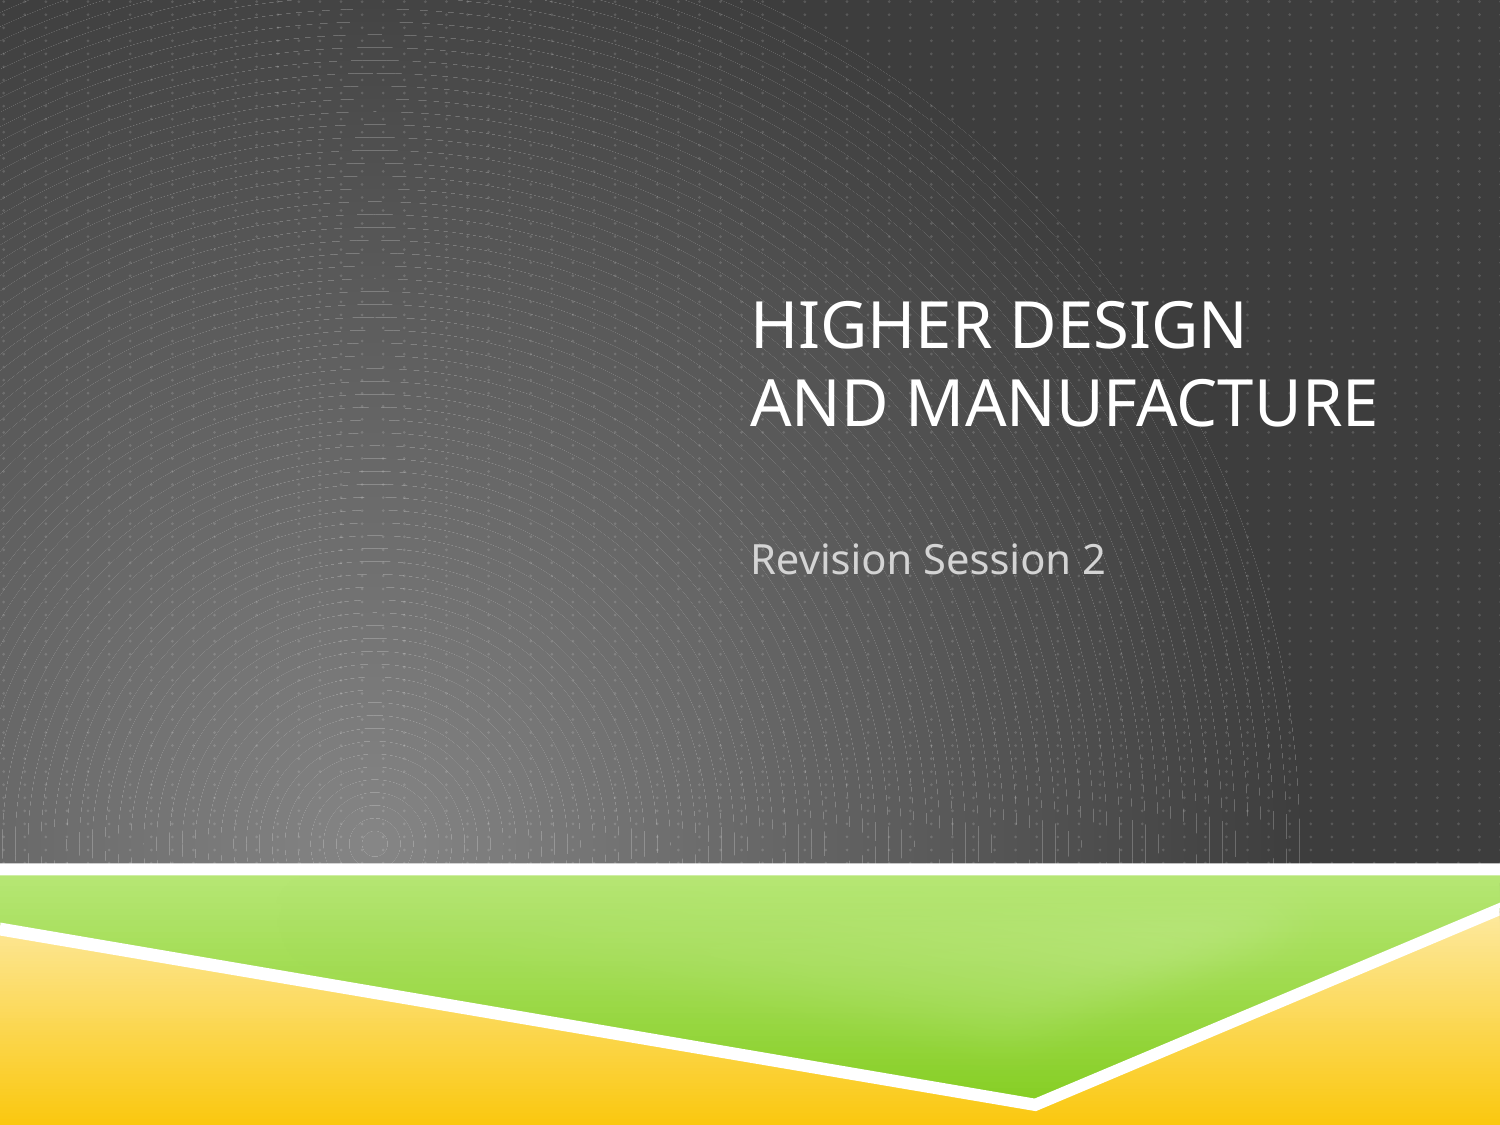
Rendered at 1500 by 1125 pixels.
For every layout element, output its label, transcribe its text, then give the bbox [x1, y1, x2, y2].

subtitle Revision Session 2 [750, 525, 1388, 825]
title Higher Design and Manufacture [750, 275, 1388, 525]
